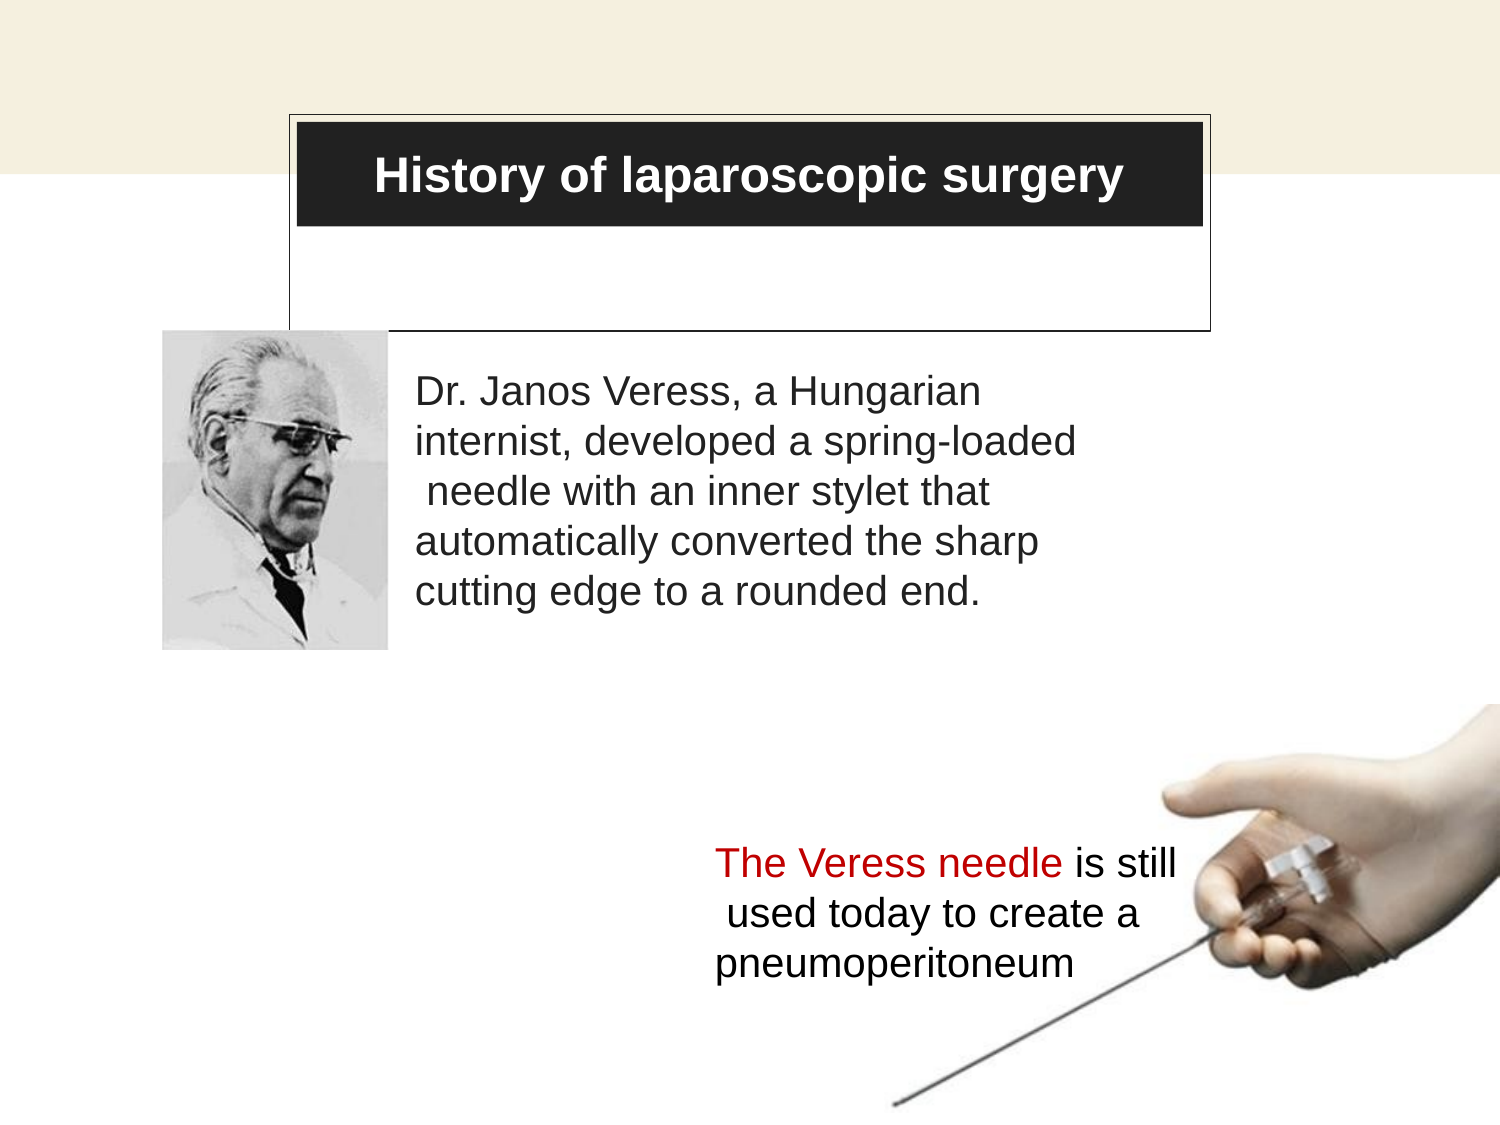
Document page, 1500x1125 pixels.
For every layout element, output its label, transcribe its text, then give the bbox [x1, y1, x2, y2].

text_box The Veress needle is still used today to create a pneumoperitoneum [713, 833, 1181, 986]
text_box [884, 704, 1500, 1113]
text_box [162, 330, 389, 650]
title History of laparoscopic surgery [289, 114, 1211, 331]
text_box Dr. Janos Veress, a Hungarian internist, developed a spring-loaded needle with an inner stylet that automatically converted the sharp cutting edge to a rounded end. [412, 361, 1078, 614]
